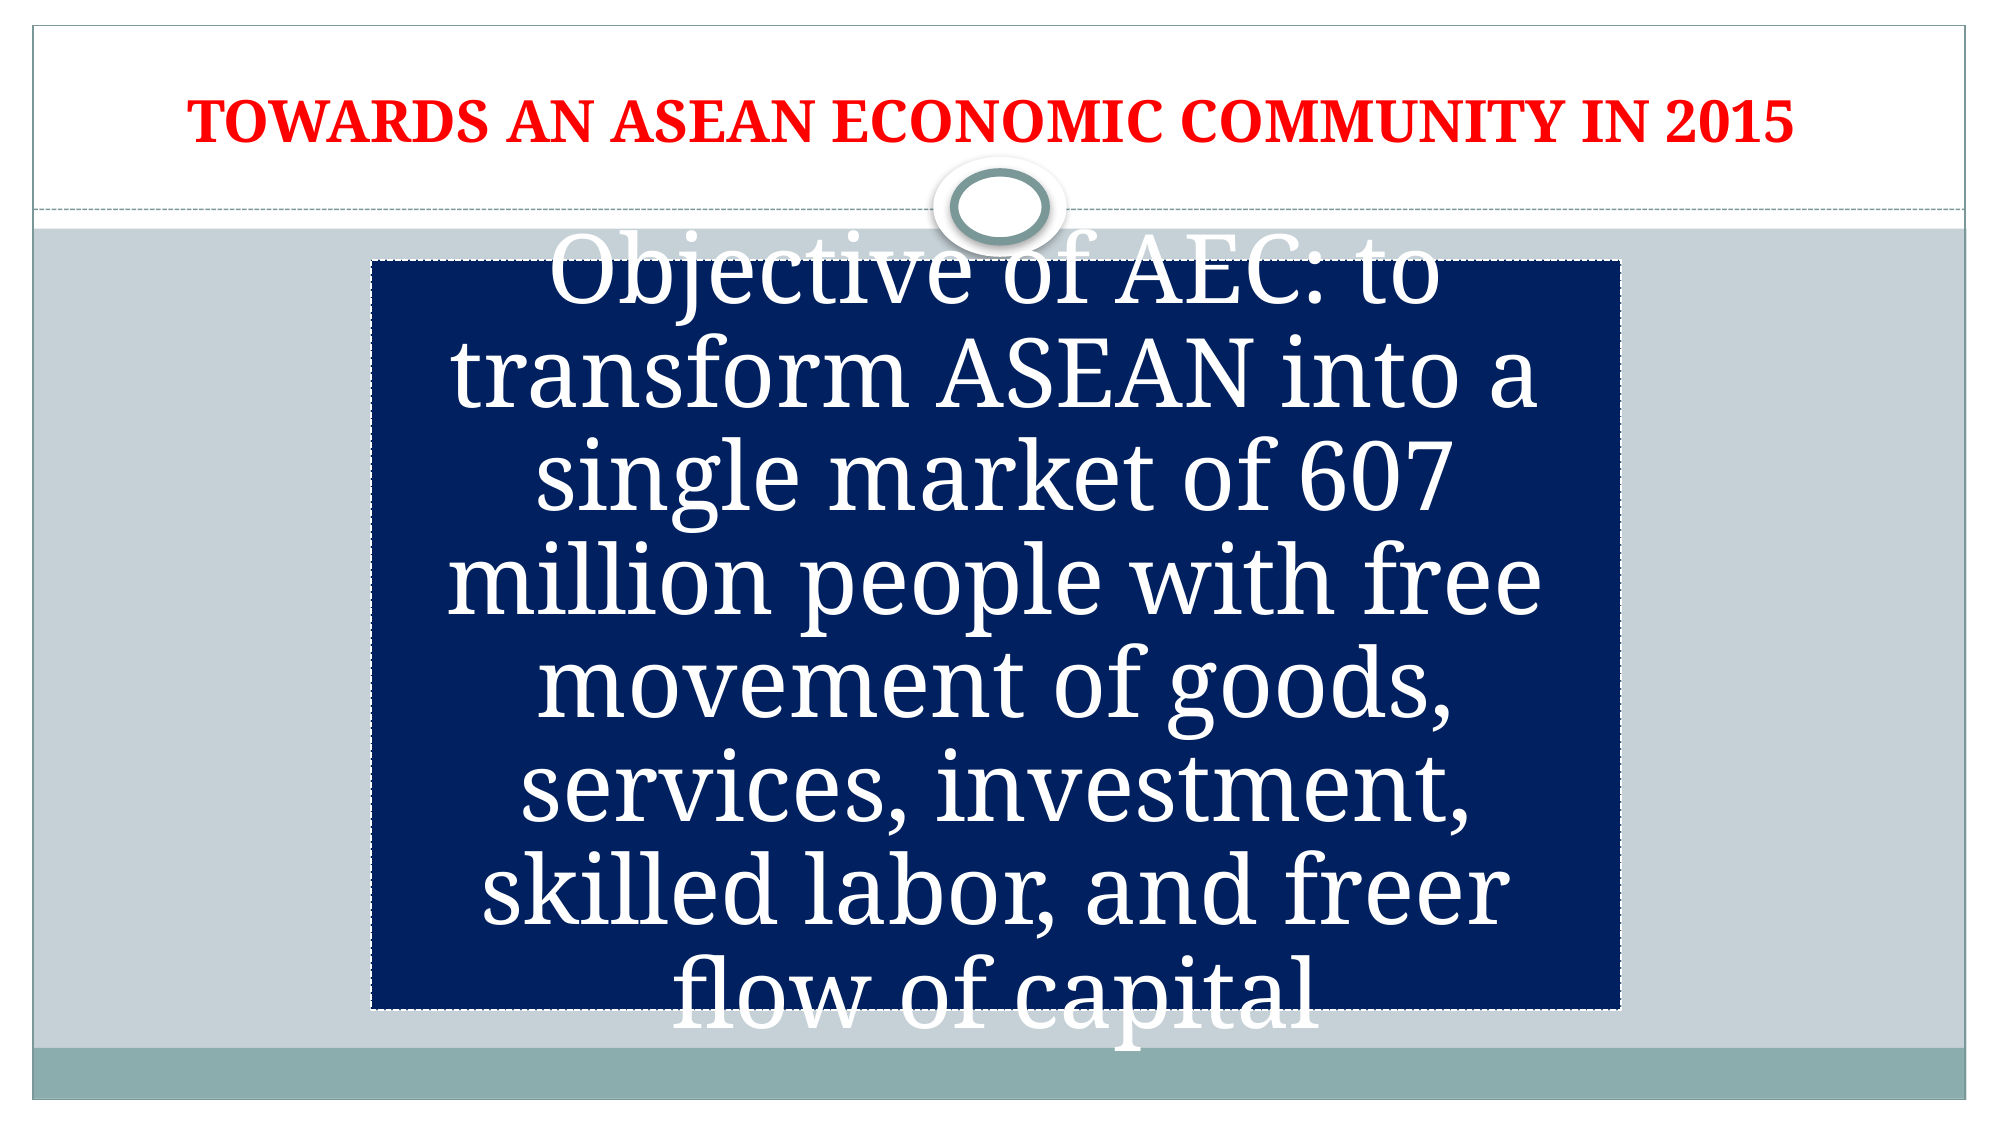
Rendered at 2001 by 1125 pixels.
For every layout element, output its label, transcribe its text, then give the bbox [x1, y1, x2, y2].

title TOWARDS AN ASEAN ECONOMIC COMMUNITY IN 2015 [65, 37, 1933, 162]
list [65, 259, 1927, 1011]
